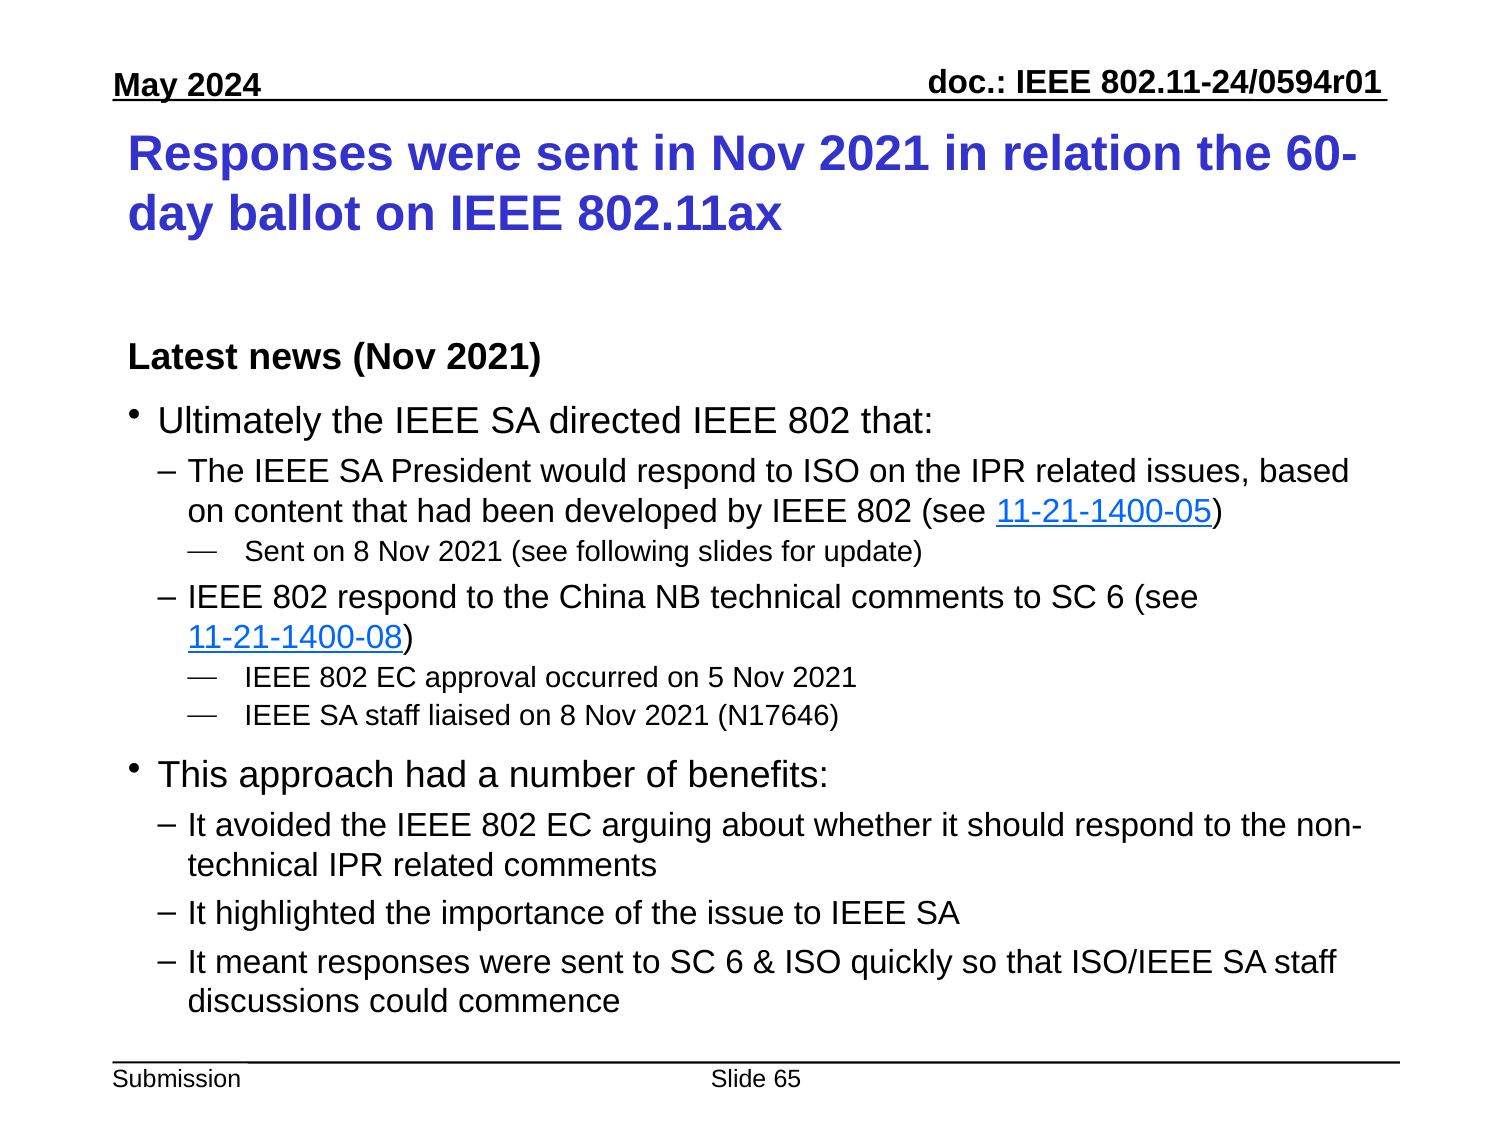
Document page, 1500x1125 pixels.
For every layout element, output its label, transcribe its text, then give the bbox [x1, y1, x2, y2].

list Latest news (Nov 2021) Ultimately the IEEE SA directed IEEE 802 that: The IEEE SA President would respond to ISO on the IPR related issues, based on content that had been developed by IEEE 802 (see 11-21-1400-05) Sent on 8 Nov 2021 (see following slides for update) IEEE 802 respond to the China NB technical comments to SC 6 (see 11-21-1400-08) IEEE 802 EC approval occurred on 5 Nov 2021 IEEE SA staff liaised on 8 Nov 2021 (N17646) This approach had a number of benefits: It avoided the IEEE 802 EC arguing about whether it should respond to the non-technical IPR related comments It highlighted the importance of the issue to IEEE SA It meant responses were sent to SC 6 & ISO quickly so that ISO/IEEE SA staff discussions could commence [112, 324, 1388, 1000]
title Responses were sent in Nov 2021 in relation the 60-day ballot on IEEE 802.11ax [112, 112, 1388, 288]
slide_number Slide 65 [709, 1061, 803, 1093]
